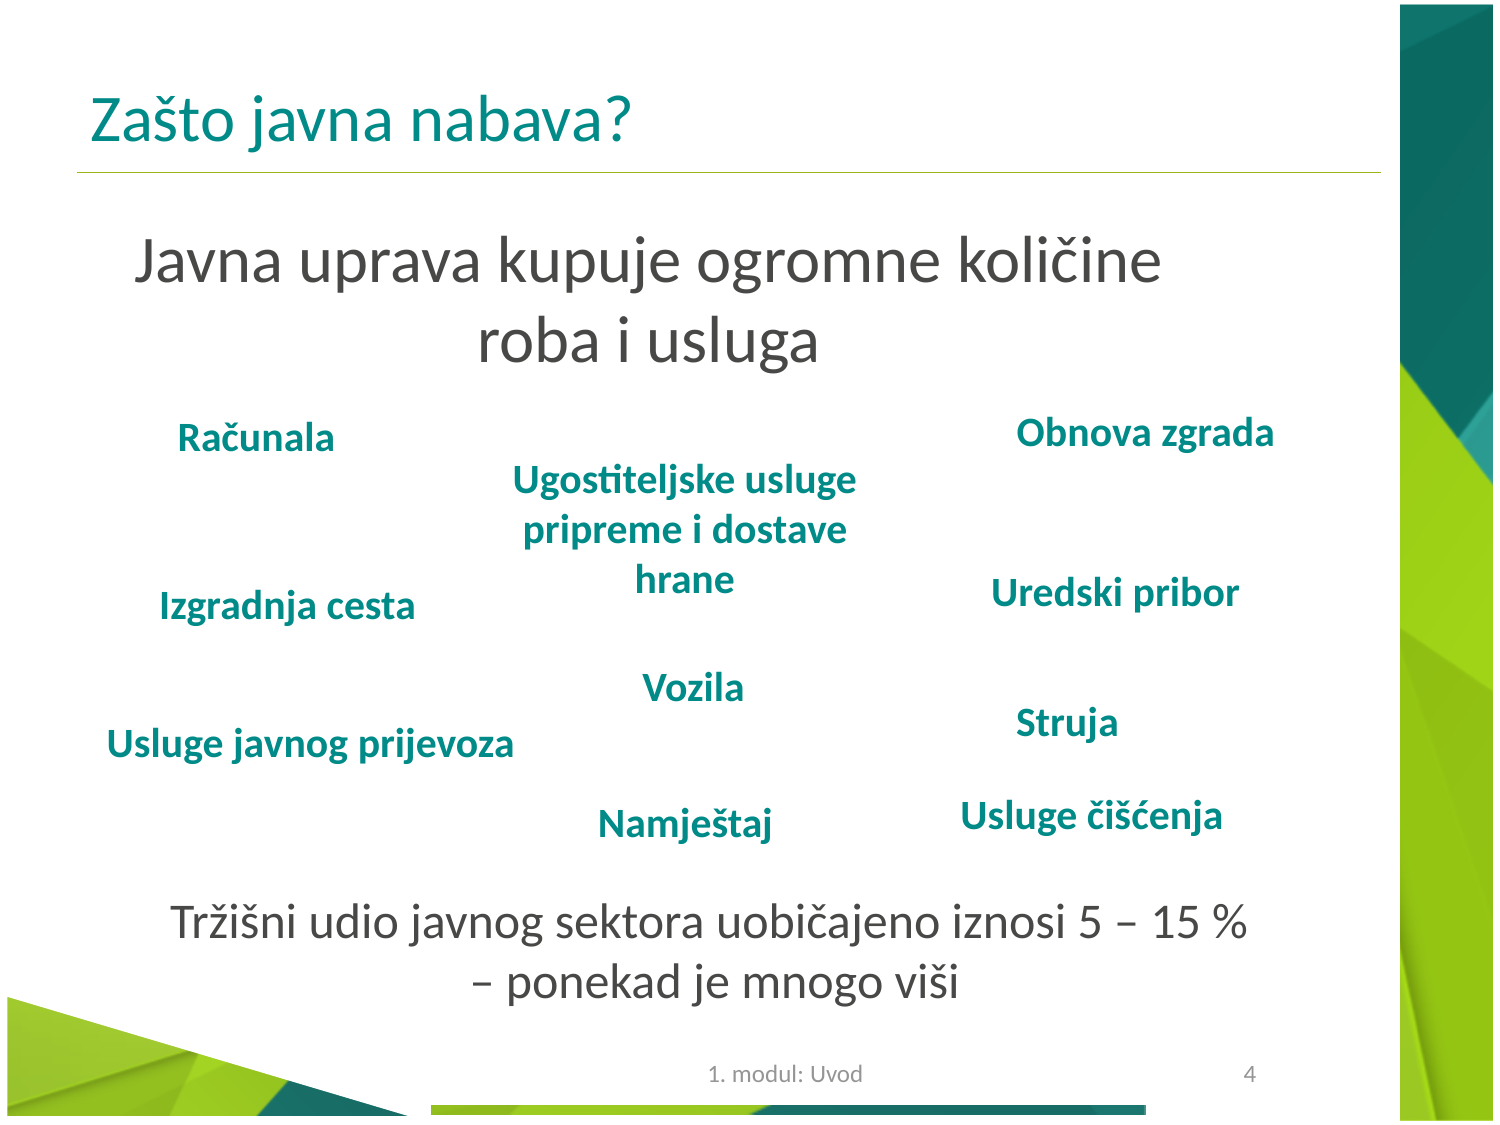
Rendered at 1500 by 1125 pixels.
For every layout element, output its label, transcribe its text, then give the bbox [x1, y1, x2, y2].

title Zašto javna nabava? [75, 45, 1388, 185]
picture [431, 1105, 1146, 1115]
text_box Tržišni udio javnog sektora uobičajeno iznosi 5 – 15 % – ponekad je mnogo viši [64, 881, 1365, 1017]
text_box Izgradnja cesta [68, 570, 506, 636]
text_box Računala [49, 402, 463, 468]
list Javna uprava kupuje ogromne količine roba i usluga [75, 208, 1223, 386]
text_box Ugostiteljske usluge pripreme i dostave hrane [454, 444, 916, 610]
text_box Namještaj [455, 788, 916, 853]
text_box Usluge javnog prijevoza [80, 708, 541, 773]
slide_number 4 [1074, 1042, 1425, 1103]
footer 1. modul: Uvod [431, 1042, 1074, 1103]
text_box Obnova zgrada [915, 397, 1376, 462]
picture [8, 998, 404, 1116]
picture [1400, 5, 1493, 1120]
text_box Vozila [462, 652, 924, 717]
text_box Struja [837, 687, 1298, 753]
text_box Uredski pribor [908, 557, 1323, 622]
text_box Usluge čišćenja [861, 780, 1323, 846]
